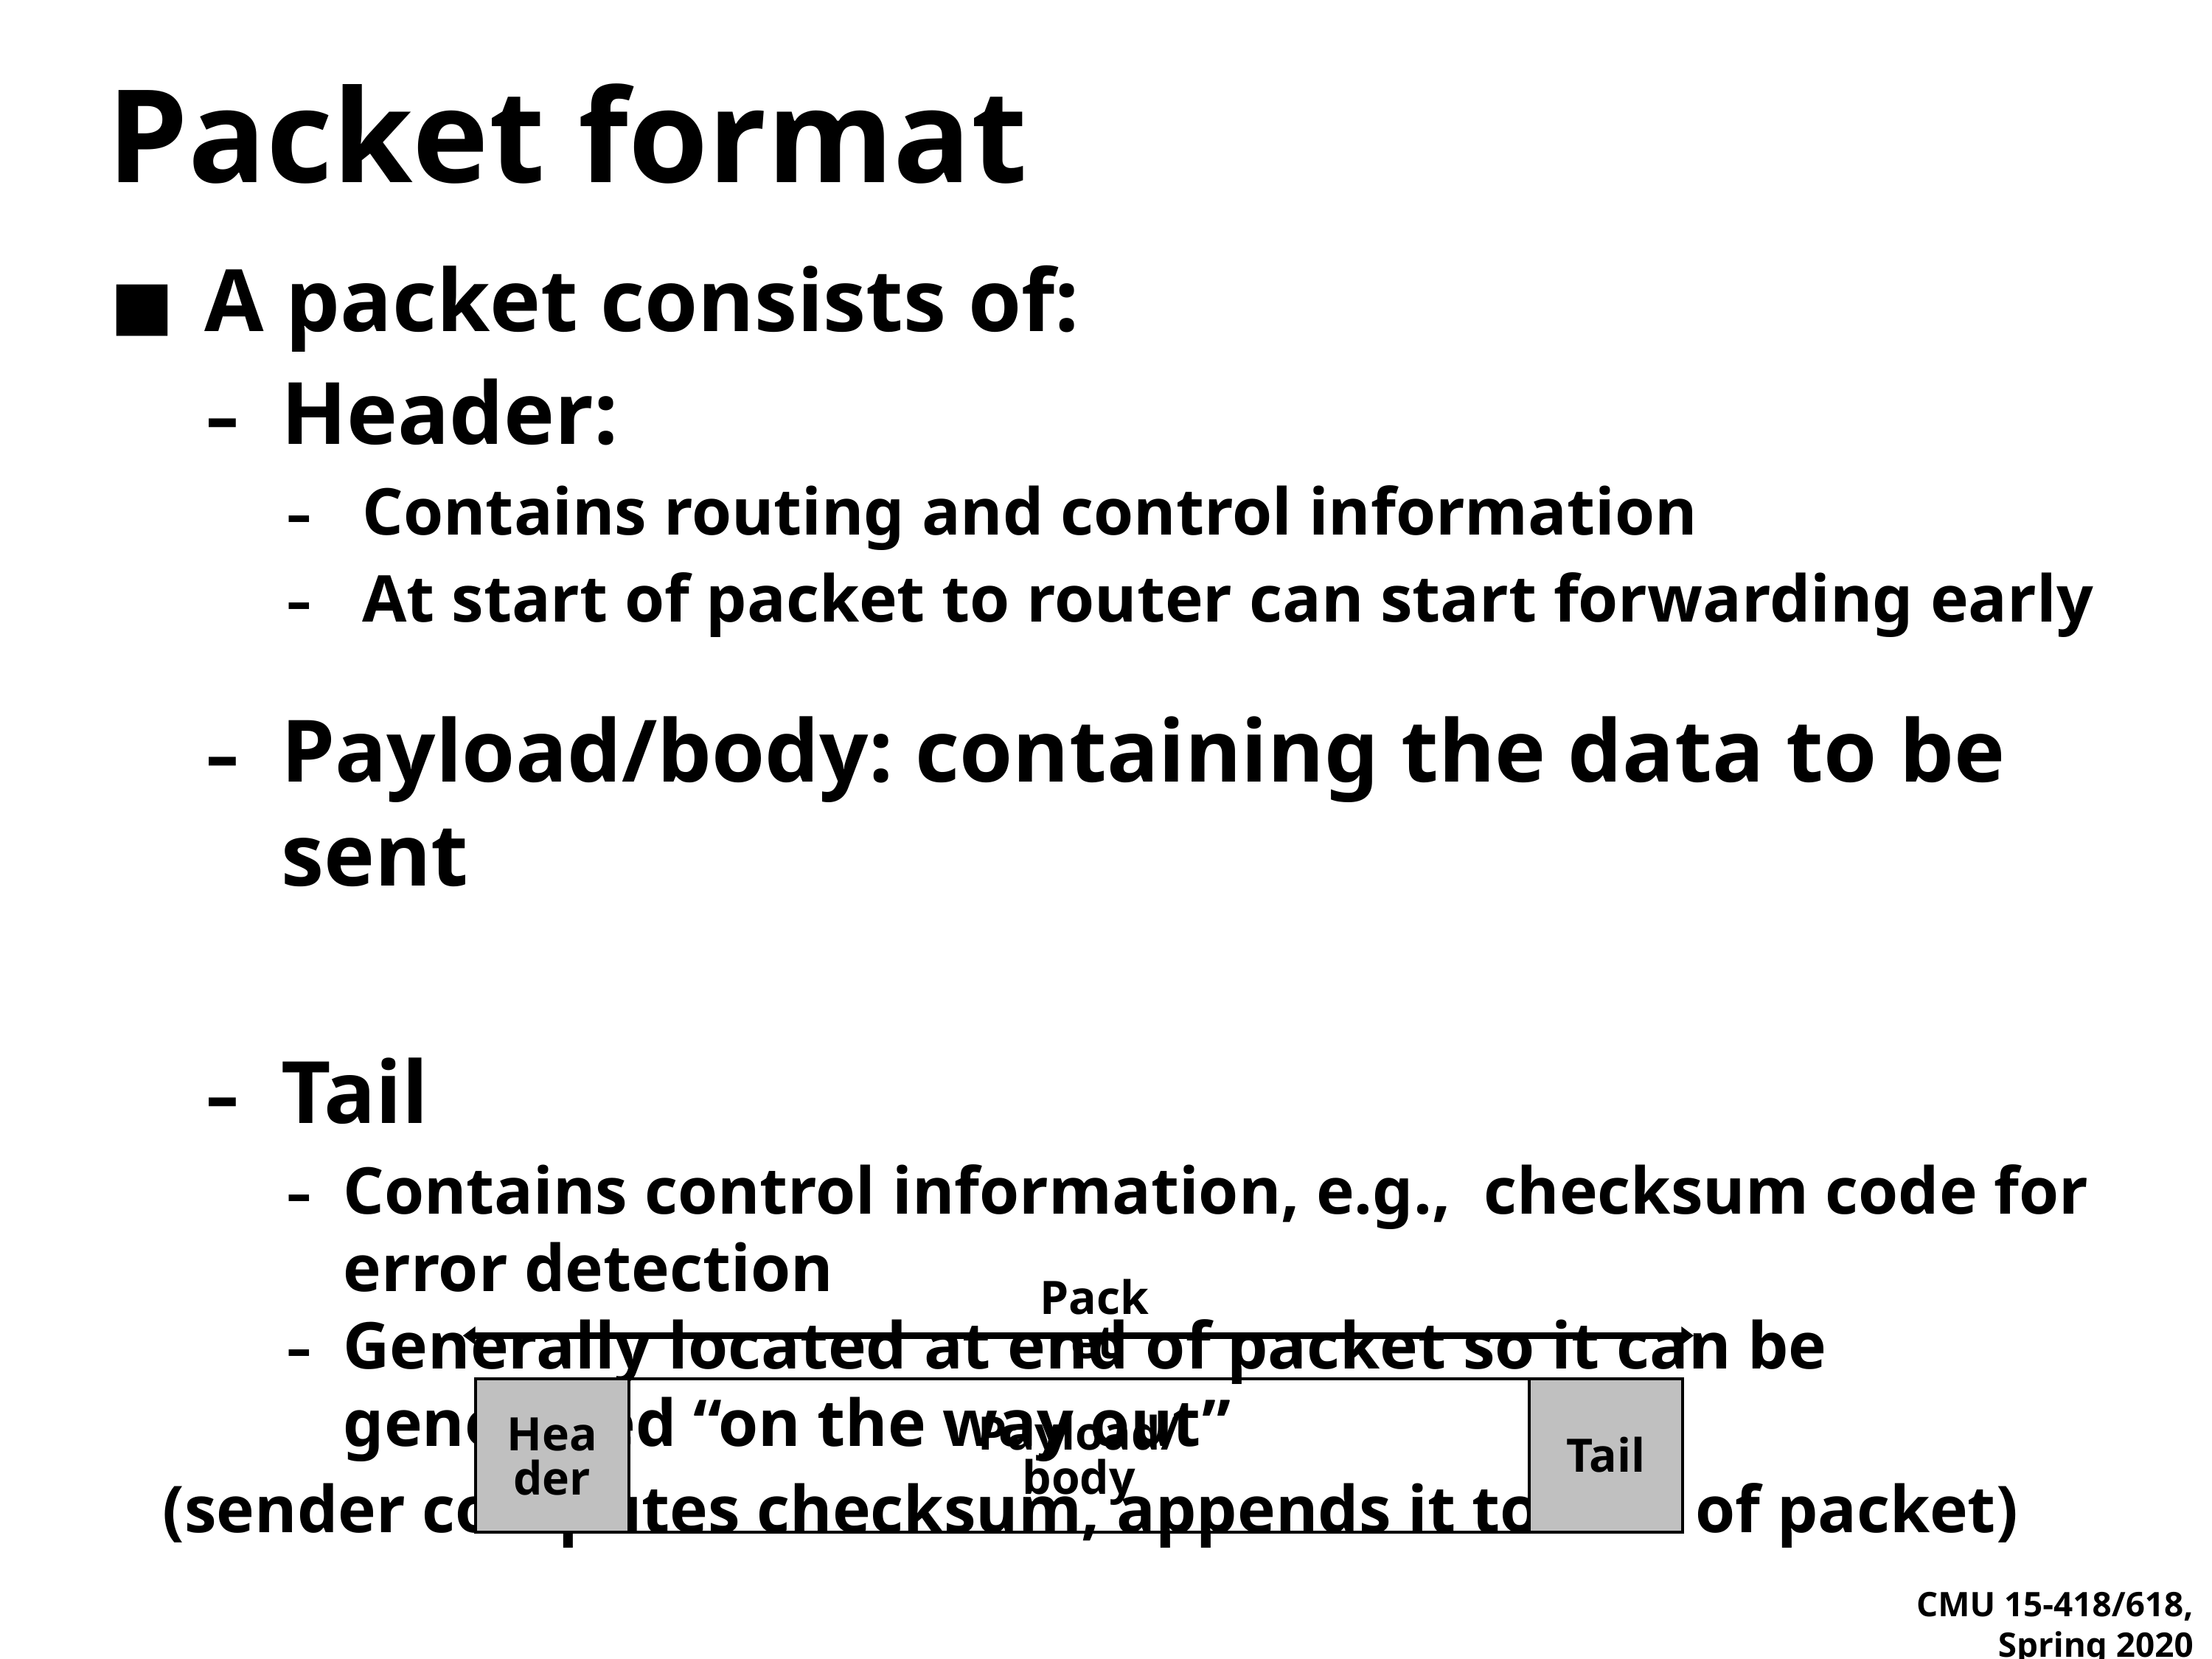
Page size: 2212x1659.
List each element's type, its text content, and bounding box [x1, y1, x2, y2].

text_box [629, 1378, 1528, 1532]
text_box Tail [1541, 1405, 1671, 1512]
text_box [1159, 1331, 1694, 1340]
list A packet consists of: Header: Contains routing and control information At start of packet to router can start forwarding early Payload/body: containing the data to be sent Tail Contains control information, e.g., checksum code for error detection Generally located at end of packet so it can be generated “on the way out” (sender computes checksum, appends it to end of packet) [100, 239, 2158, 1231]
text_box Header [487, 1427, 617, 1491]
text_box [462, 1331, 1029, 1340]
text_box Payload/body [922, 1422, 1236, 1496]
text_box [475, 1378, 629, 1532]
title Packet format [100, 47, 2056, 184]
text_box Packet [1029, 1272, 1159, 1336]
text_box [1528, 1378, 1683, 1532]
